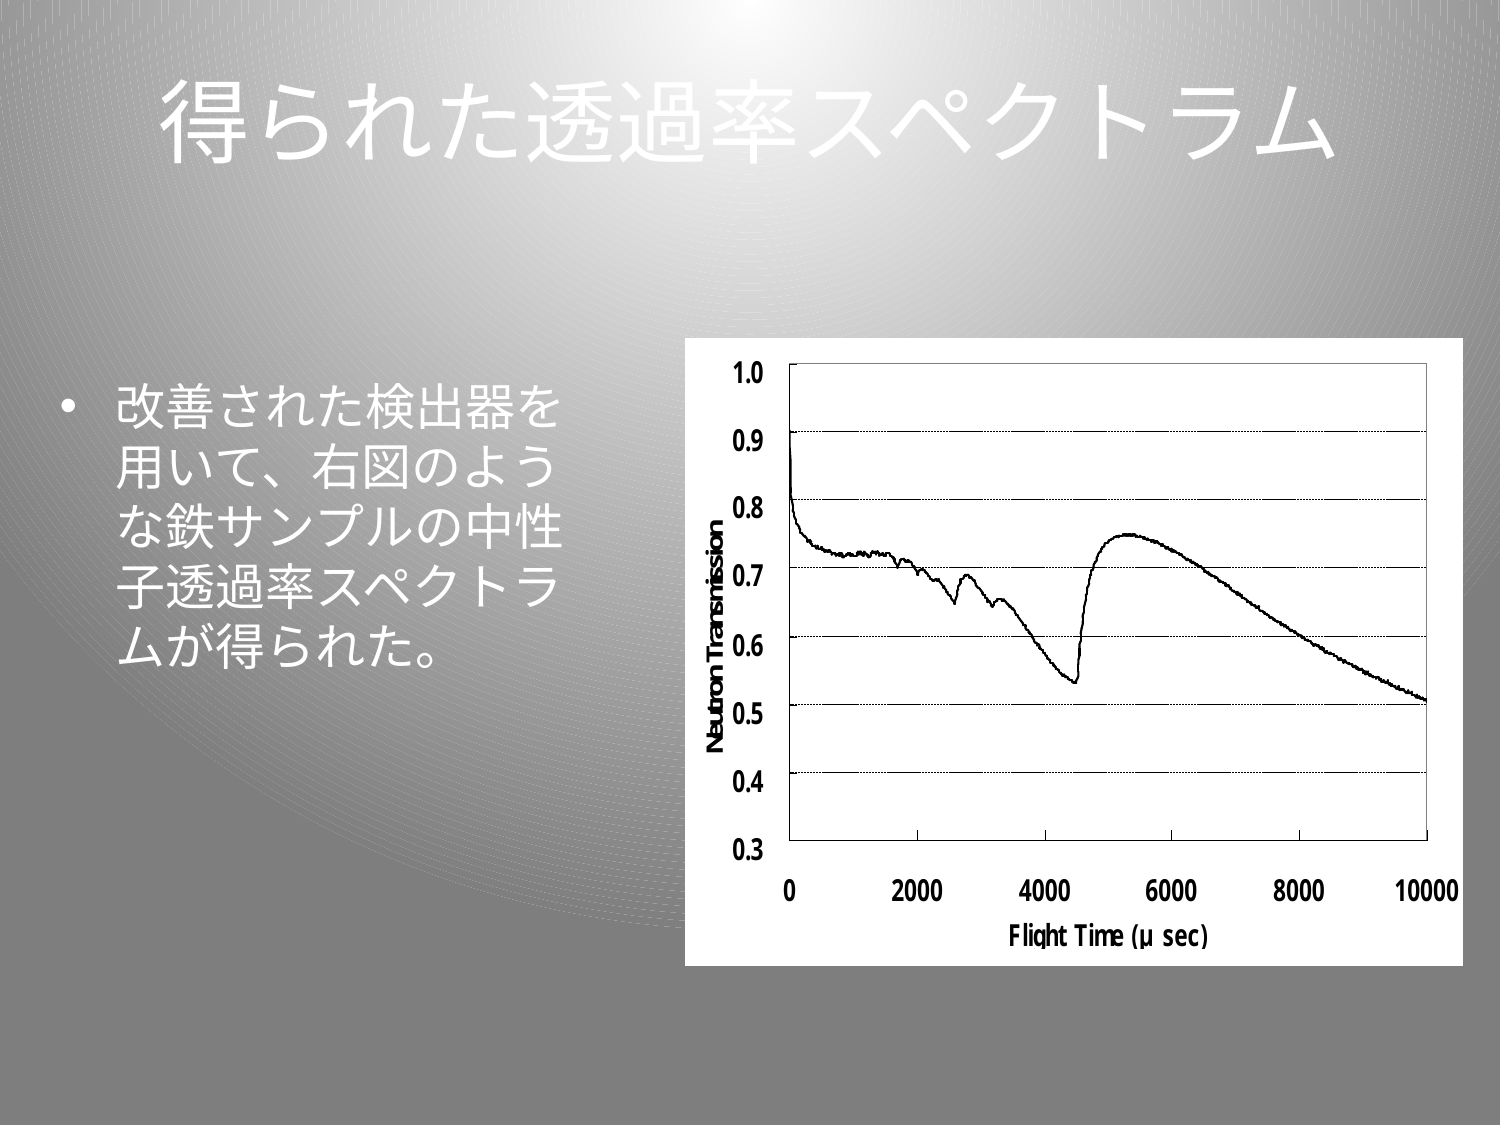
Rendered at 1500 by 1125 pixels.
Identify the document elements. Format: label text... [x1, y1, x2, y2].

picture [678, 330, 1469, 973]
title 得られた透過率スペクトラム [74, 44, 1426, 195]
list 改善された検出器を用いて、右図のような鉄サンプルの中性子透過率スペクトラムが得られた。 [44, 367, 587, 717]
